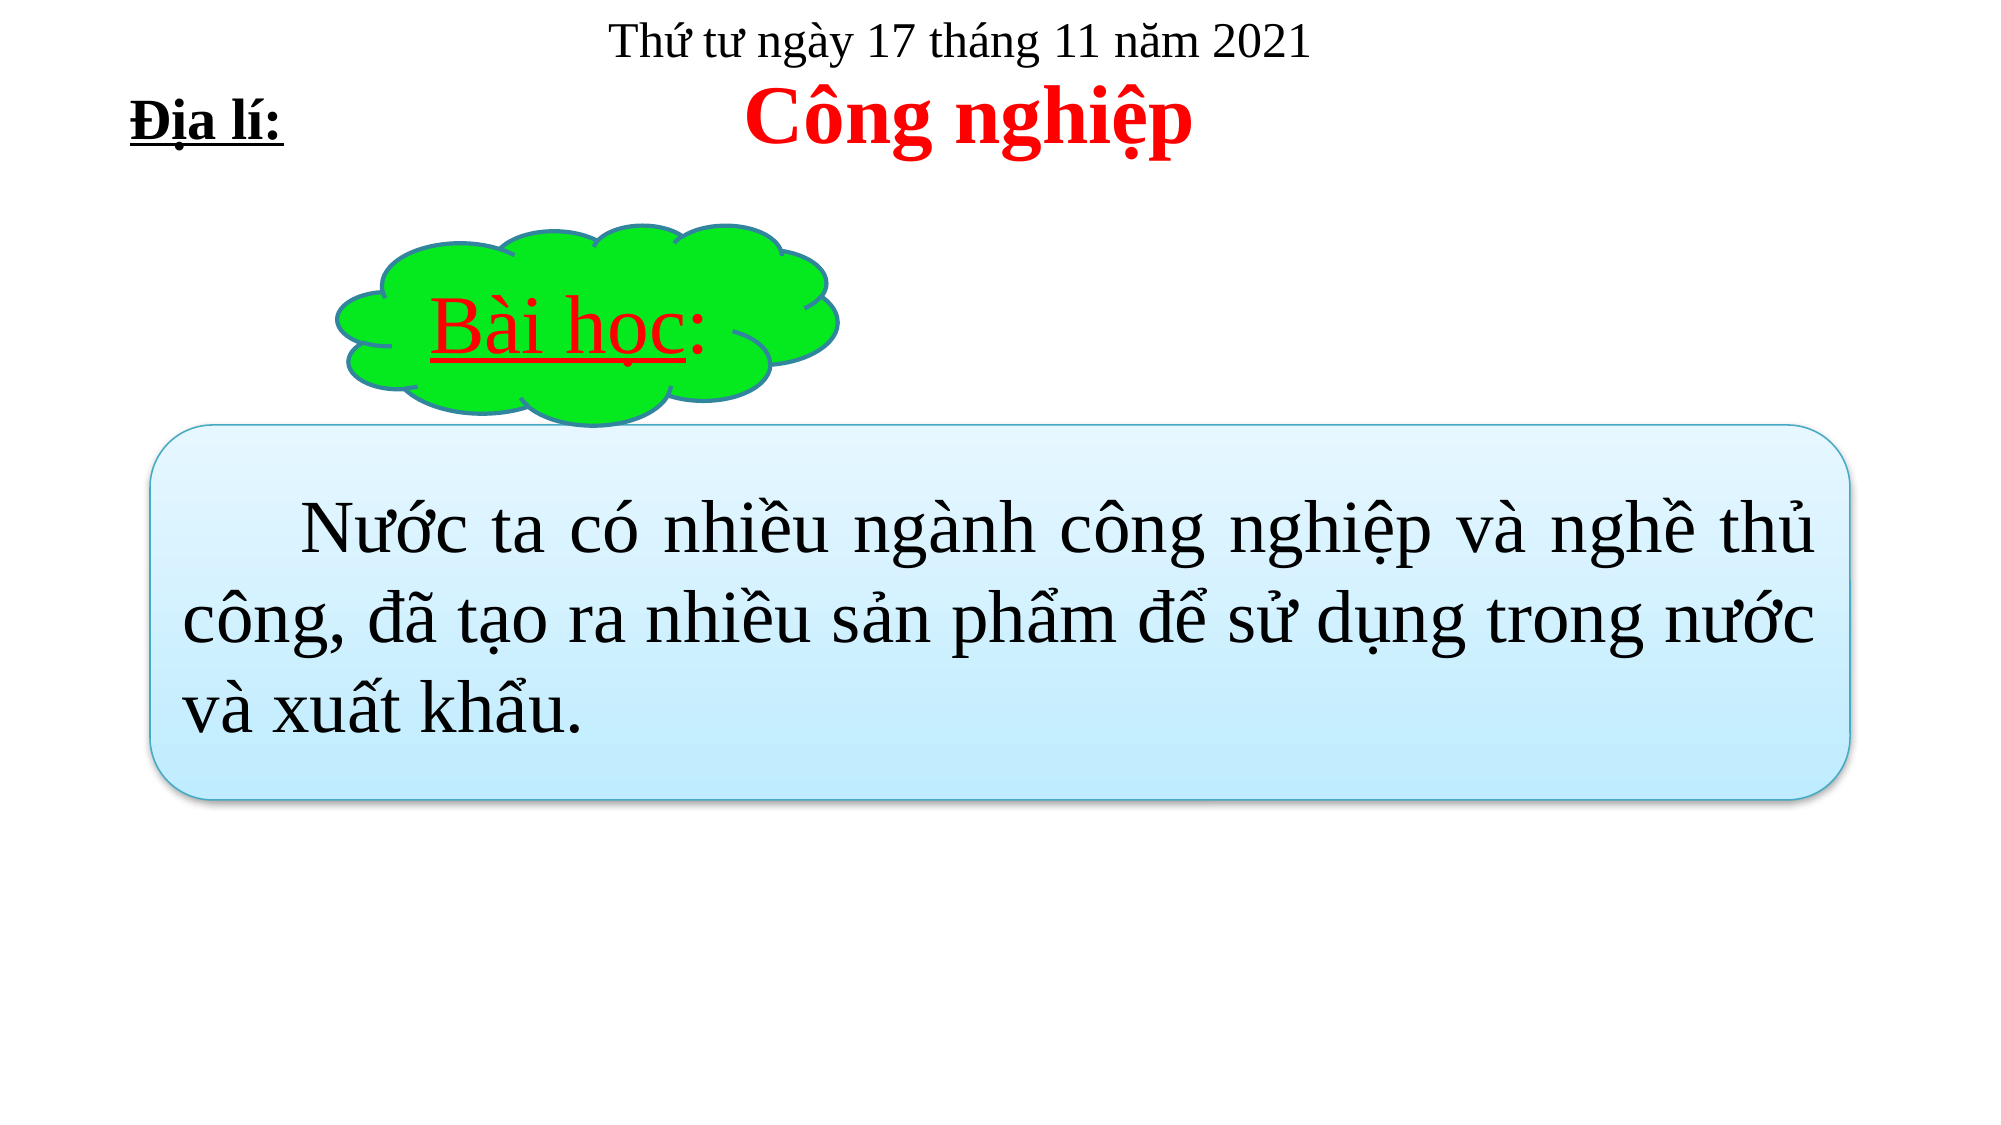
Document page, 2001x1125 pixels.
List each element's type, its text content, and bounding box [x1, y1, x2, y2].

text_box Công nghiệp [487, 50, 1452, 172]
text_box Địa lí: [108, 70, 306, 162]
text_box Nước ta có nhiều ngành công nghiệp và nghề thủ công, đã tạo ra nhiều sản phẩm để sử dụng trong nước và xuất khẩu. [150, 424, 1851, 800]
text_box Bài học: [335, 223, 840, 428]
text_box Thứ tư ngày 17 tháng 11 năm 2021 [594, 0, 1738, 75]
